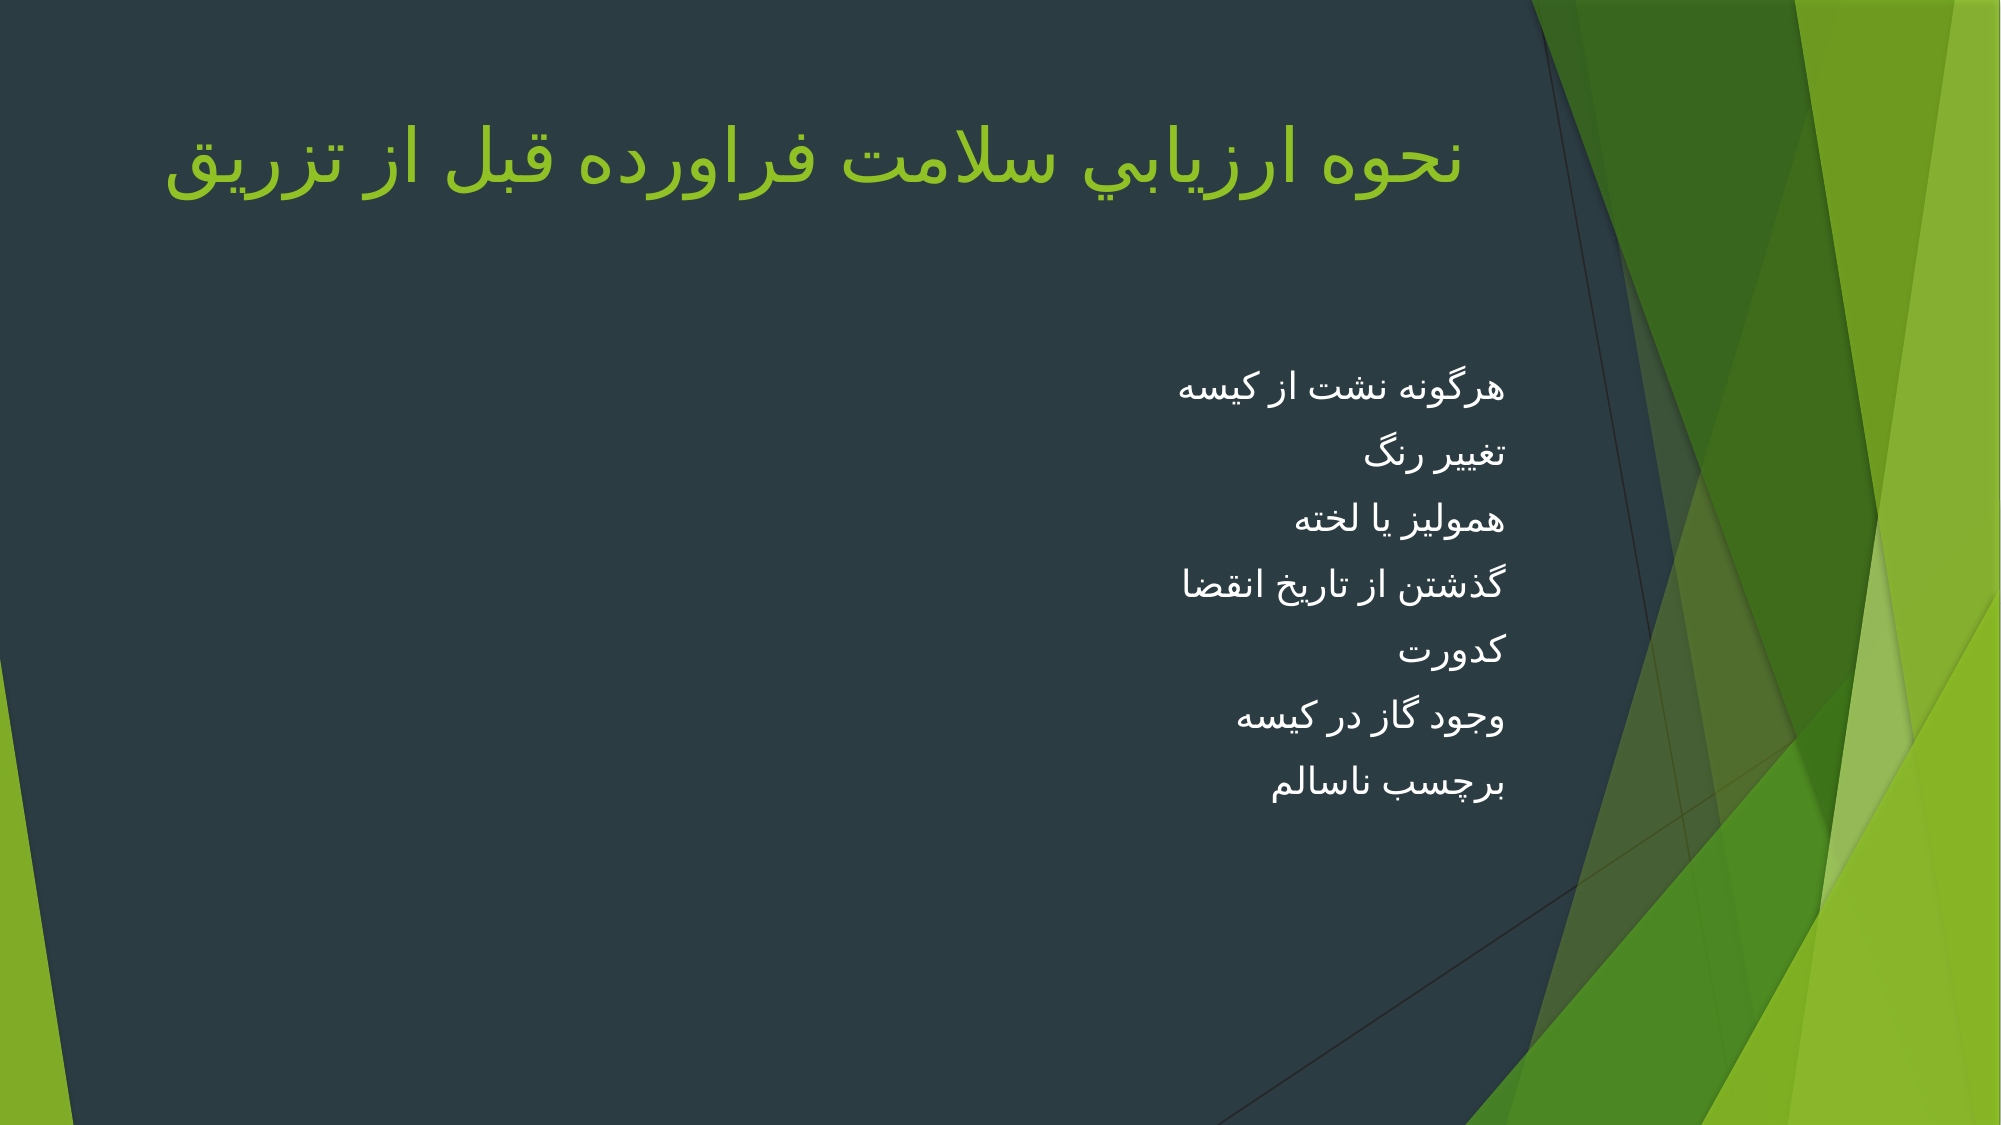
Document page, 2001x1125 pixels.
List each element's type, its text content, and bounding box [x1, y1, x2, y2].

list هرگونه نشت از کیسه تغییر رنگ همولیز یا لخته گذشتن از تاریخ انقضا کدورت وجود گاز در کیسه برچسب ناسالم [111, 354, 1522, 992]
title نحوه ارزيابي سلامت فراورده قبل از تزریق [111, 99, 1522, 317]
